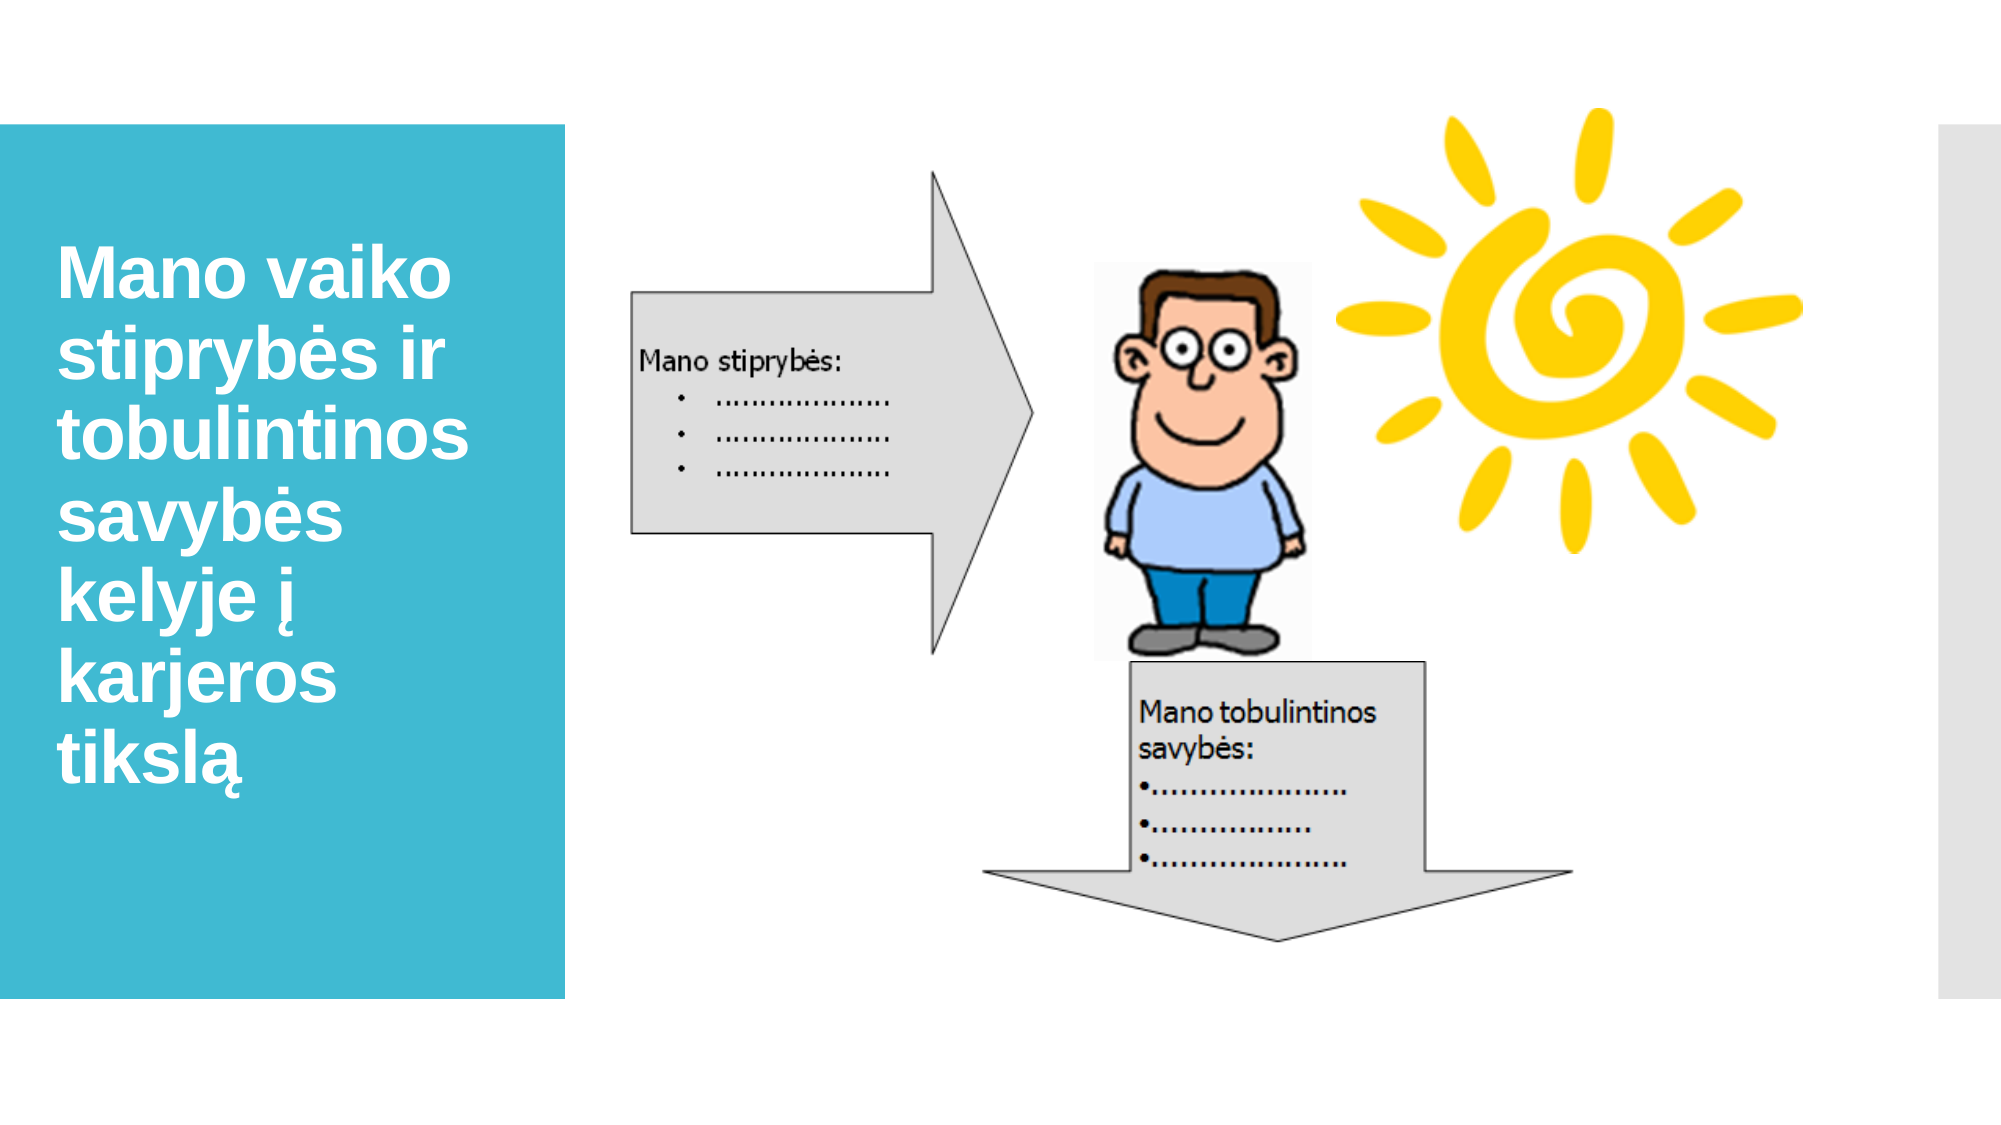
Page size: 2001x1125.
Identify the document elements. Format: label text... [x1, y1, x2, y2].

title Mano vaiko stiprybės ir tobulintinos savybės kelyje į karjeros tikslą [41, 184, 525, 940]
picture [975, 262, 1581, 944]
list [630, 166, 1036, 660]
picture [1336, 108, 1803, 554]
